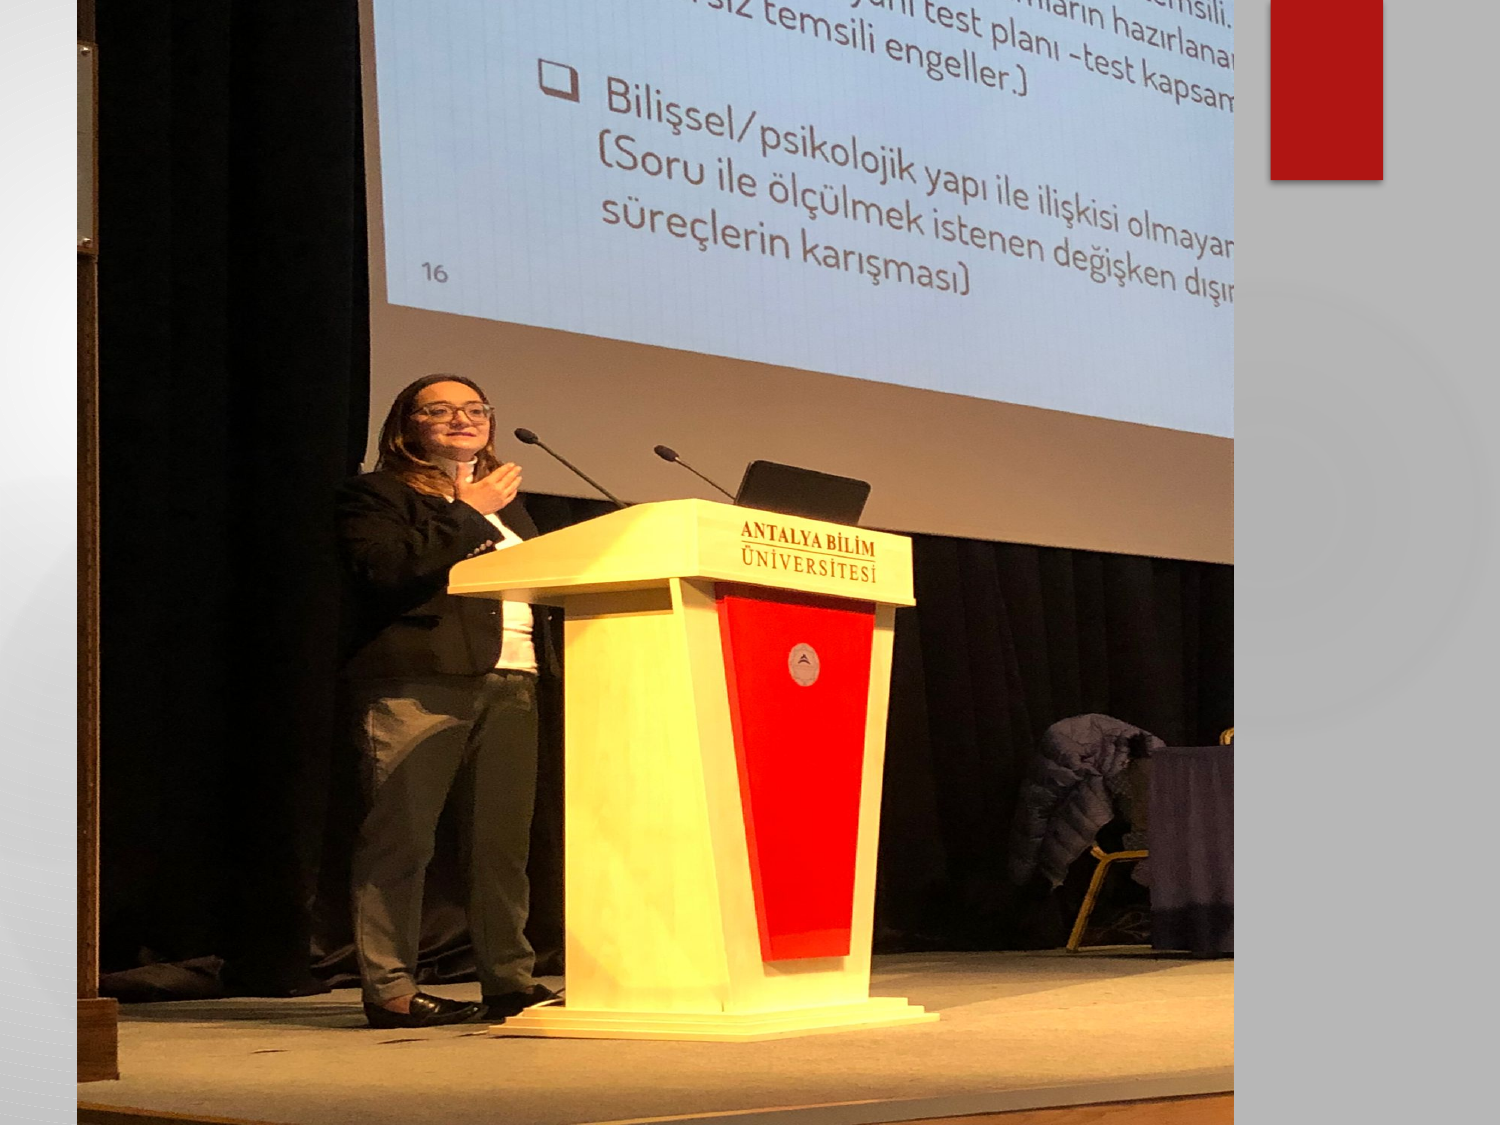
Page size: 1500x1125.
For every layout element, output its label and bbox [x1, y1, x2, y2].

picture [77, 0, 1235, 1125]
